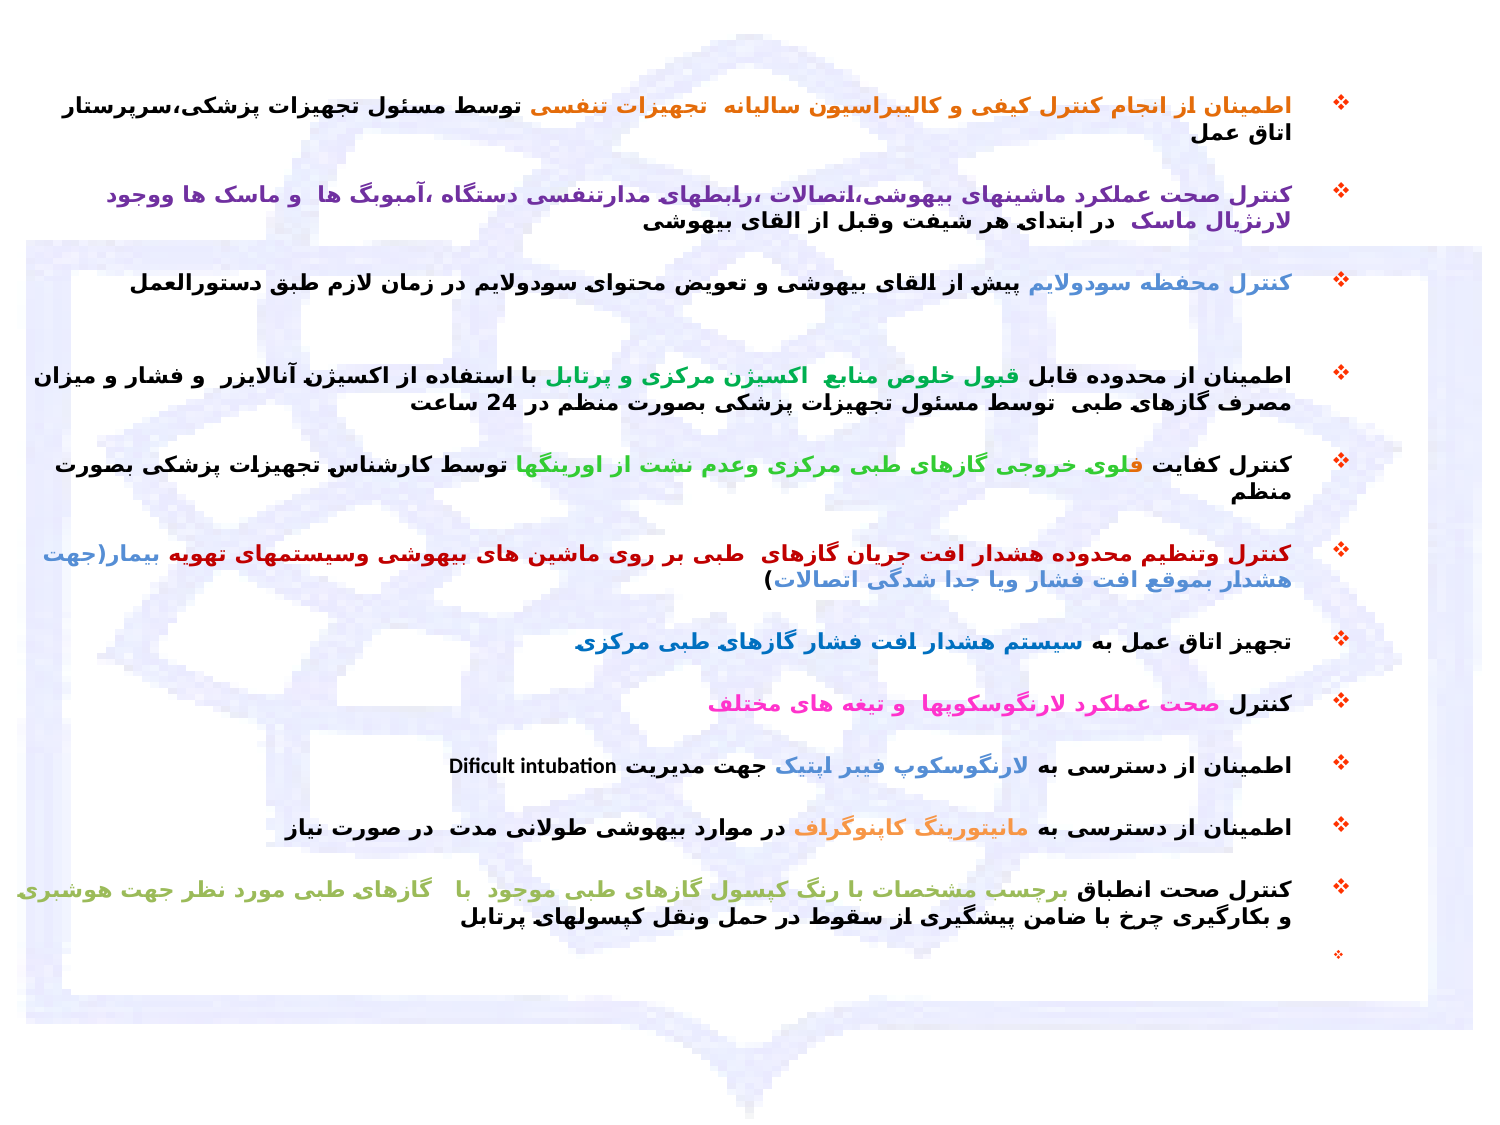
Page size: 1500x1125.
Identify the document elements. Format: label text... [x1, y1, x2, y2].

list اطمینان از انجام کنترل کیفی و کالیبراسیون سالیانه تجهیزات تنفسی توسط مسئول تجهیزات پزشکی،سرپرستار اتاق عمل کنترل صحت عملکرد ماشینهای بیهوشی،اتصالات ،رابطهای مدارتنفسی دستگاه ،آمبوبگ ها و ماسک ها ووجود لارنژیال ماسک در ابتدای هر شیفت وقبل از القای بیهوشی کنترل محفظه سودولایم پیش از القای بیهوشی و تعویض محتوای سودولایم در زمان لازم طبق دستورالعمل اطمینان از محدوده قابل قبول خلوص منابع اکسیژن مرکزی و پرتابل با استفاده از اکسیژن آنالایزر و فشار و میزان مصرف گازهای طبی توسط مسئول تجهیزات پزشکی بصورت منظم در 24 ساعت کنترل کفایت فلوی خروجی گازهای طبی مرکزی وعدم نشت از اورینگها توسط کارشناس تجهیزات پزشکی بصورت منظم کنترل وتنظیم محدوده هشدار افت جریان گازهای طبی بر روی ماشین های بیهوشی وسیستمهای تهویه بیمار(جهت هشدار بموقع افت فشار ویا جدا شدگی اتصالات) تجهیز اتاق عمل به سیستم هشدار افت فشار گازهای طبی مرکزی کنترل صحت عملکرد لارنگوسکوپها و تیغه های مختلف اطمینان از دسترسی به لارنگوسکوپ فیبر اپتیک جهت مدیریت Dificult intubation اطمینان از دسترسی به مانیتورینگ کاپنوگراف در موارد بیهوشی طولانی مدت در صورت نیاز کنترل صحت انطباق برچسب مشخصات با رنگ کپسول گازهای طبی موجود با گازهای طبی مورد نظر جهت هوشبری و بکارگیری چرخ با ضامن پیشگیری از سقوط در حمل ونقل کپسولهای پرتابل [0, 84, 1350, 1005]
